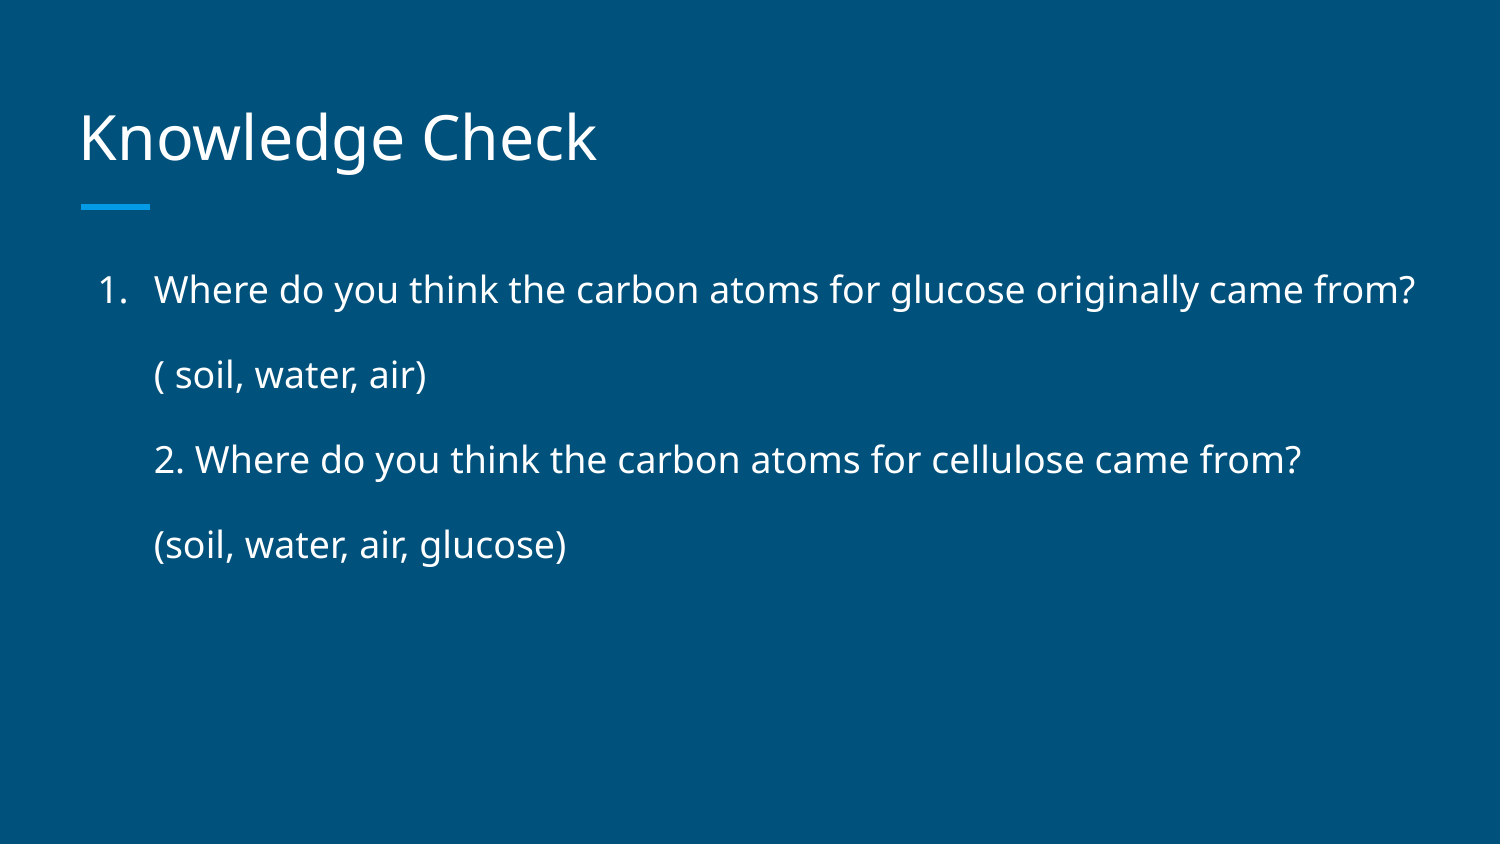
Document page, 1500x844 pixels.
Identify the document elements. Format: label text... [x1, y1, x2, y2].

title Knowledge Check [63, 75, 1437, 188]
list Where do you think the carbon atoms for glucose originally came from? ( soil, water, air) 2. Where do you think the carbon atoms for cellulose came from? (soil, water, air, glucose) [63, 244, 1437, 750]
